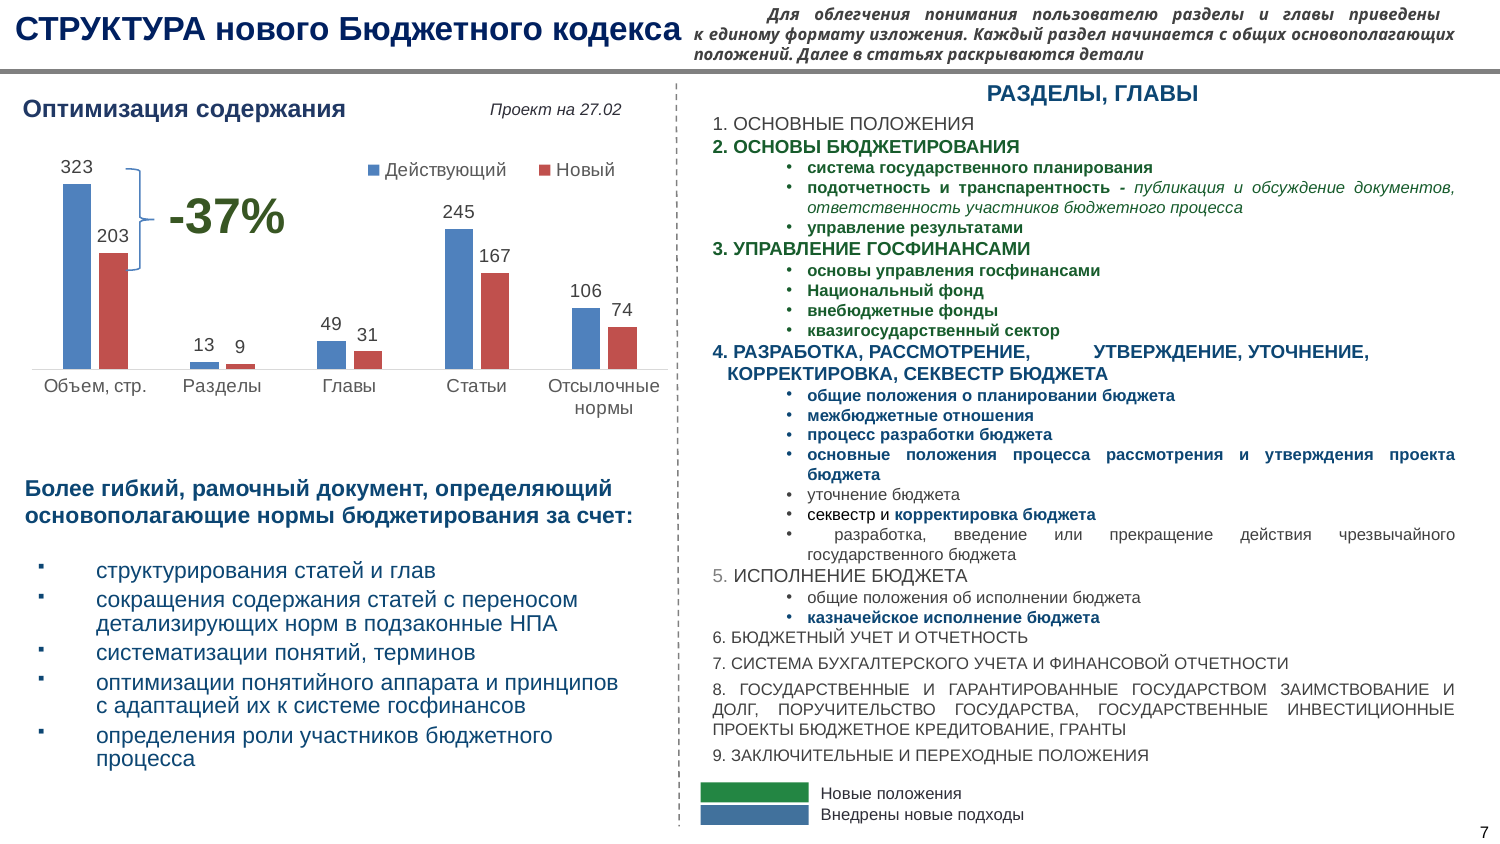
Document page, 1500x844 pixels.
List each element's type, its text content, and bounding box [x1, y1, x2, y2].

text_box Оптимизация содержания [22, 91, 362, 124]
text_box Проект на 27.02 [475, 91, 655, 127]
text_box РАЗДЕЛЫ, ГЛАВЫ [924, 72, 1262, 114]
text_box Более гибкий, рамочный документ, определяющий основополагающие нормы бюджетирования за счет: [10, 465, 655, 536]
text_box структурирования статей и глав сокращения содержания статей с переносом детализирующих норм в подзаконные НПА систематизации понятий, терминов оптимизации понятийного аппарата и принципов с адаптацией их к системе госфинансов определения роли участников бюджетного процесса [22, 552, 636, 779]
text_box 1. ОСНОВНЫЕ ПОЛОЖЕНИЯ 2. ОСНОВЫ БЮДЖЕТИРОВАНИЯ система государственного планирования подотчетность и транспарентность - публикация и обсуждение документов, ответственность участников бюджетного процесса управление результатами 3. УПРАВЛЕНИЕ ГОСФИНАНСАМИ основы управления госфинансами Национальный фонд внебюджетные фонды квазигосударственный сектор 4. РАЗРАБОТКА, РАССМОТРЕНИЕ, УТВЕРЖДЕНИЕ, УТОЧНЕНИЕ, КОРРЕКТИРОВКА, СЕКВЕСТР БЮДЖЕТА общие положения о планировании бюджета межбюджетные отношения процесс разработки бюджета основные положения процесса рассмотрения и утверждения проекта бюджета уточнение бюджета секвестр и корректировка бюджета разработка, введение или прекращение действия чрезвычайного государственного бюджета 5. ИСПОЛНЕНИЕ БЮДЖЕТА общие положения об исполнении бюджета казначейское исполнение бюджета 6. БЮДЖЕТНЫЙ УЧЕТ И ОТЧЕТНОСТЬ 7. СИСТЕМА БУХГАЛТЕРСКОГО УЧЕТА И ФИНАНСОВОЙ ОТЧЕТНОСТИ 8. ГОСУДАРСТВЕННЫЕ И ГАРАНТИРОВАННЫЕ ГОСУДАРСТВОМ ЗАИМСТВОВАНИЕ И ДОЛГ, ПОРУЧИТЕЛЬСТВО ГОСУДАРСТВА, ГОСУДАРСТВЕННЫЕ ИНВЕСТИЦИОННЫЕ ПРОЕКТЫ БЮДЖЕТНОЕ КРЕДИТОВАНИЕ, ГРАНТЫ 9. ЗАКЛЮЧИТЕЛЬНЫЕ И ПЕРЕХОДНЫЕ ПОЛОЖЕНИЯ [697, 104, 1471, 773]
chart [22, 147, 669, 427]
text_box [676, 83, 680, 827]
text_box Для облегчения понимания пользователю разделы и главы приведены к единому формату изложения. Каждый раздел начинается с общих основополагающих положений. Далее в статьях раскрываются детали [679, 0, 1471, 71]
text_box СТРУКТУРА нового Бюджетного кодекса [0, 0, 679, 55]
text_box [700, 779, 1398, 825]
